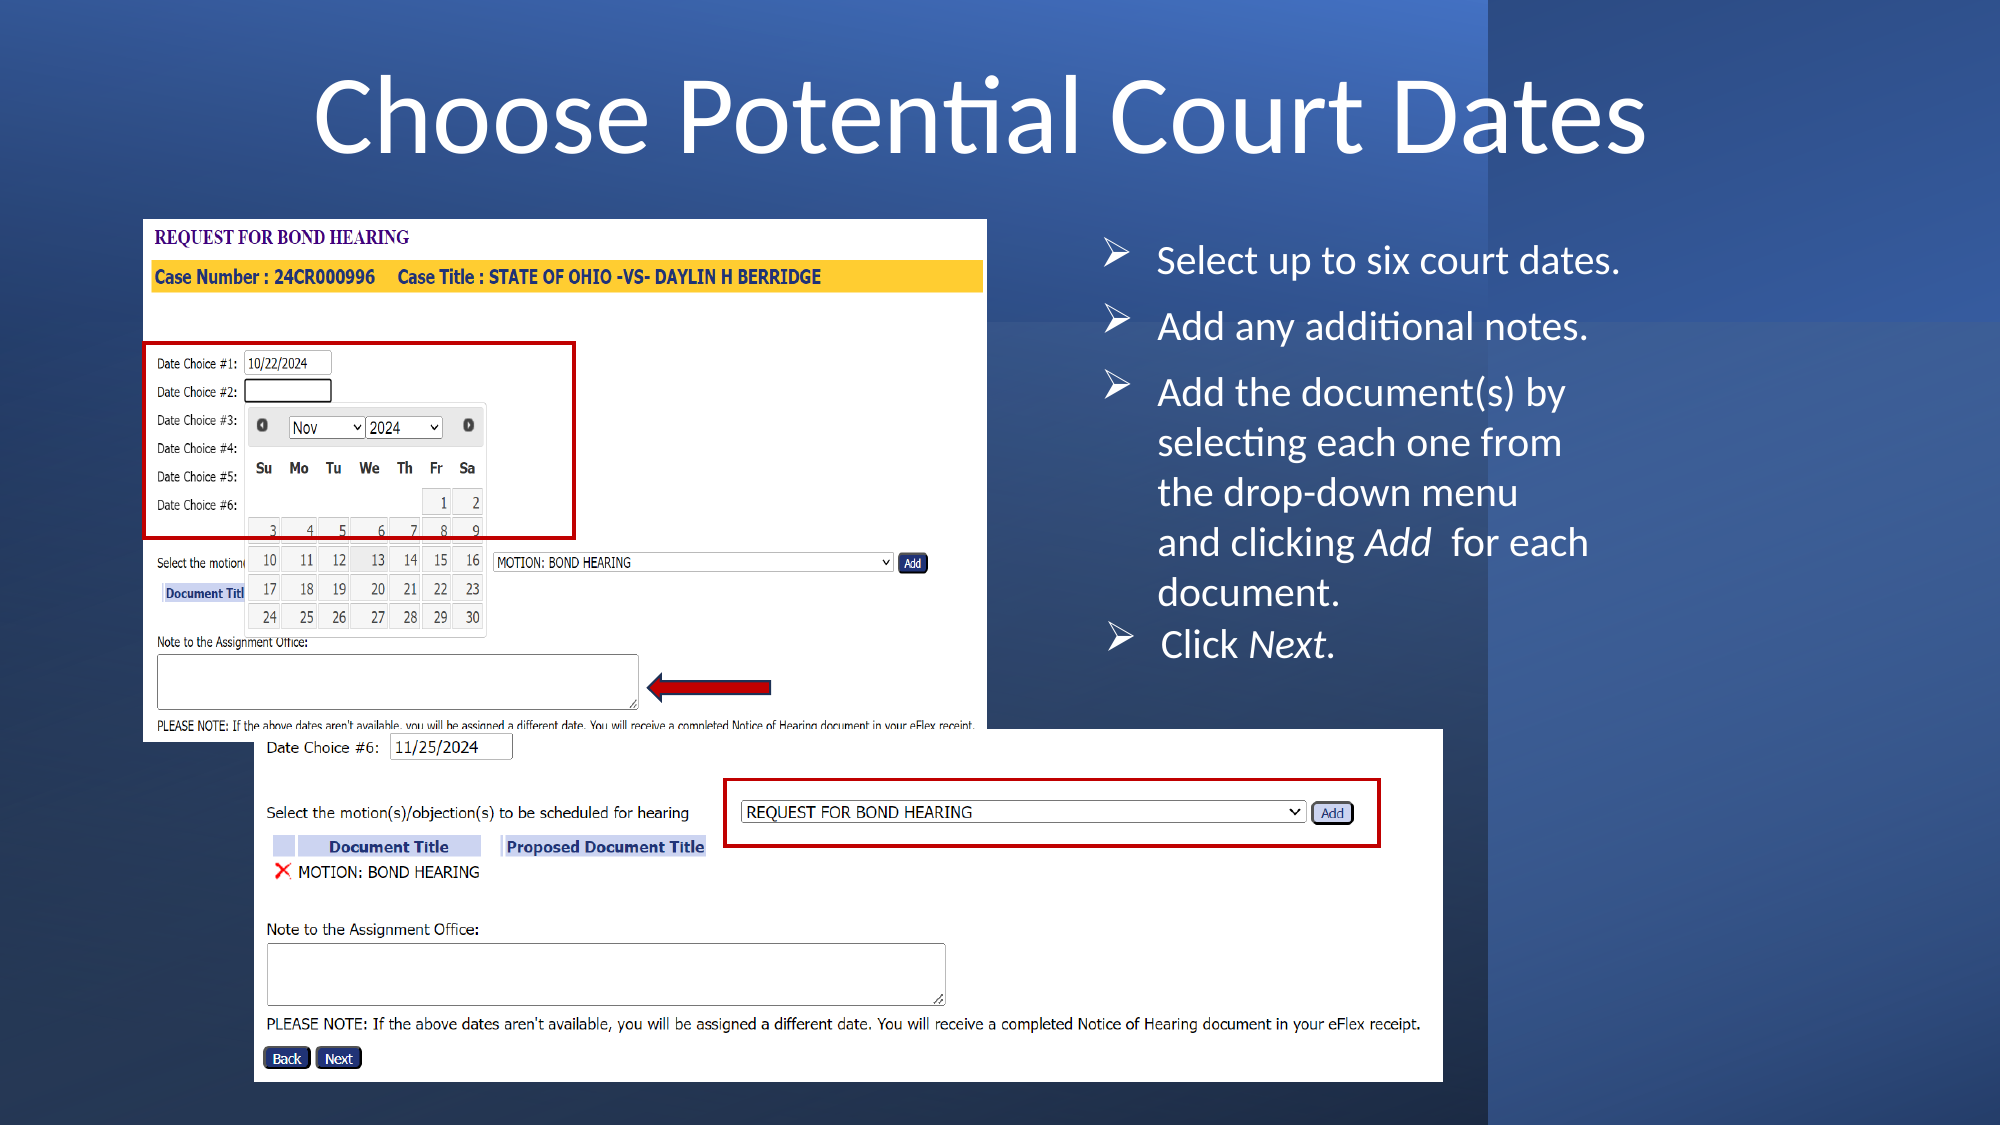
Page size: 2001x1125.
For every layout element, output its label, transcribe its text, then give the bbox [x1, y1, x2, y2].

text_box Add the document(s) by selecting each one from the drop-down menu and clicking Add for each document. [1086, 356, 1606, 622]
text_box Click Next. [1089, 609, 1609, 674]
picture [143, 219, 1443, 1082]
text_box Add any additional notes. [1086, 291, 1606, 356]
text_box Select up to six court dates. [1085, 225, 1673, 291]
text_box [0, 321, 2000, 1125]
text_box [1489, 0, 2000, 321]
text_box Choose Potential Court Dates [298, 33, 1665, 184]
text_box [0, 0, 1489, 321]
